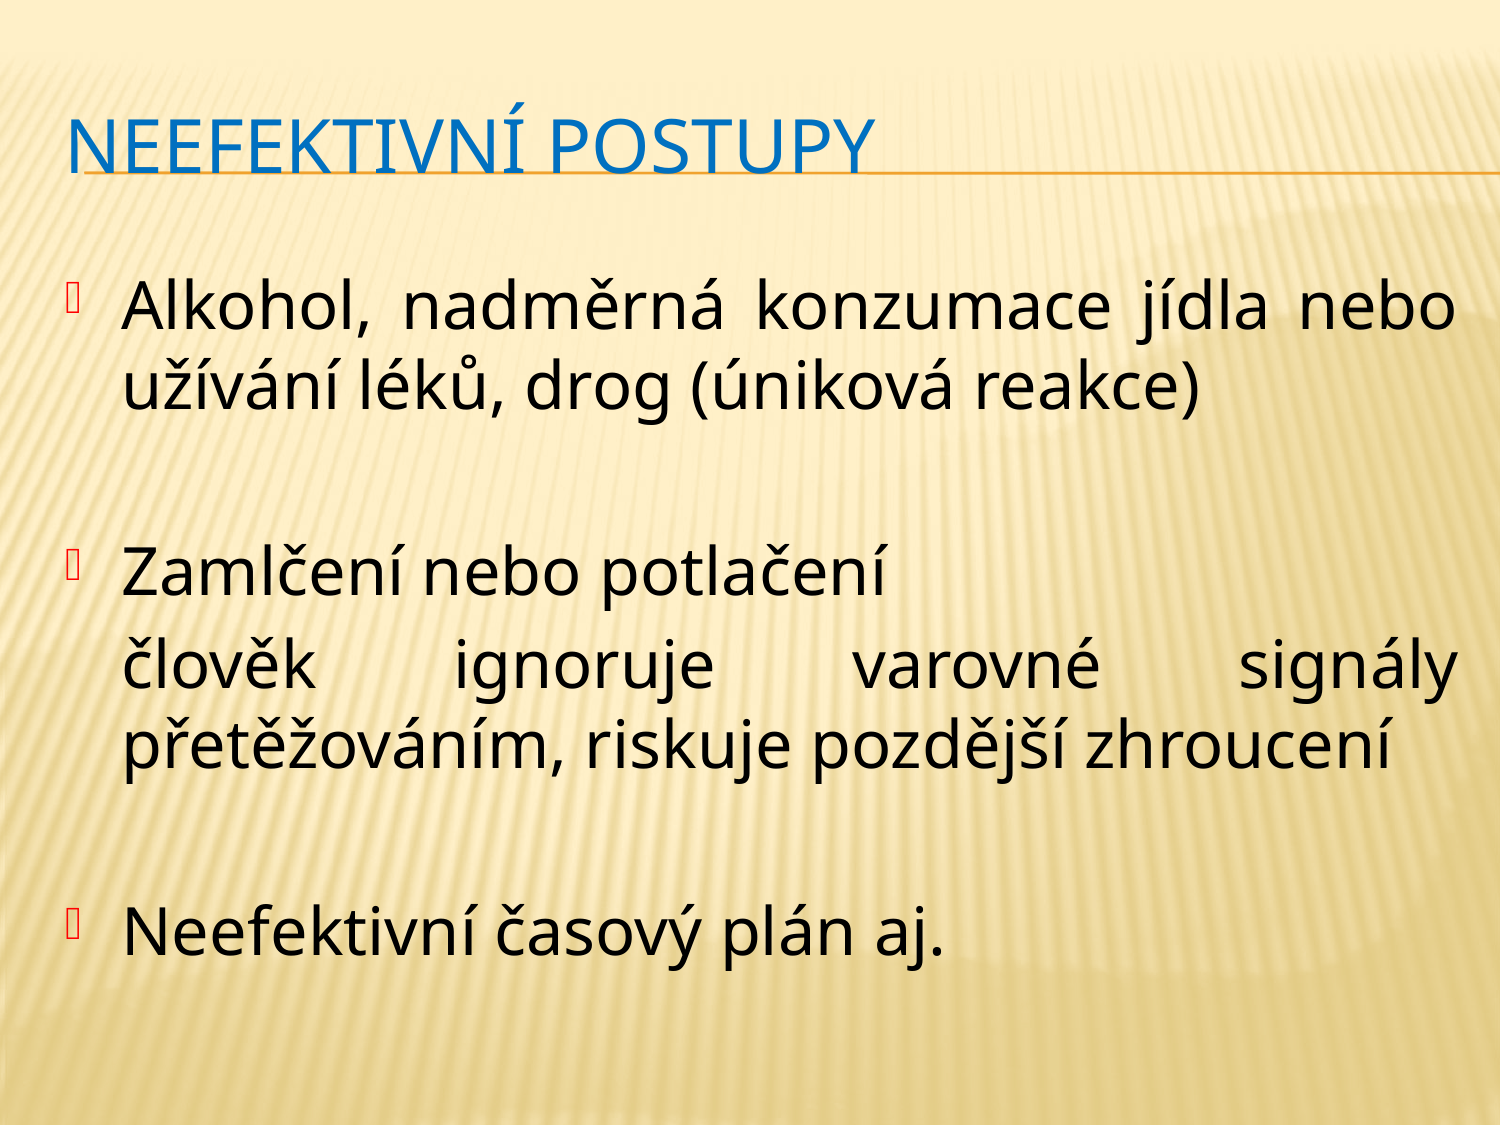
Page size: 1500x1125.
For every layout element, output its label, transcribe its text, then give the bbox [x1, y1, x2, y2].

list Alkohol, nadměrná konzumace jídla nebo užívání léků, drog (úniková reakce) Zamlčení nebo potlačení člověk ignoruje varovné signály přetěžováním, riskuje pozdější zhroucení Neefektivní časový plán aj. [49, 254, 1476, 998]
title Neefektivní postupy [50, 75, 1475, 213]
